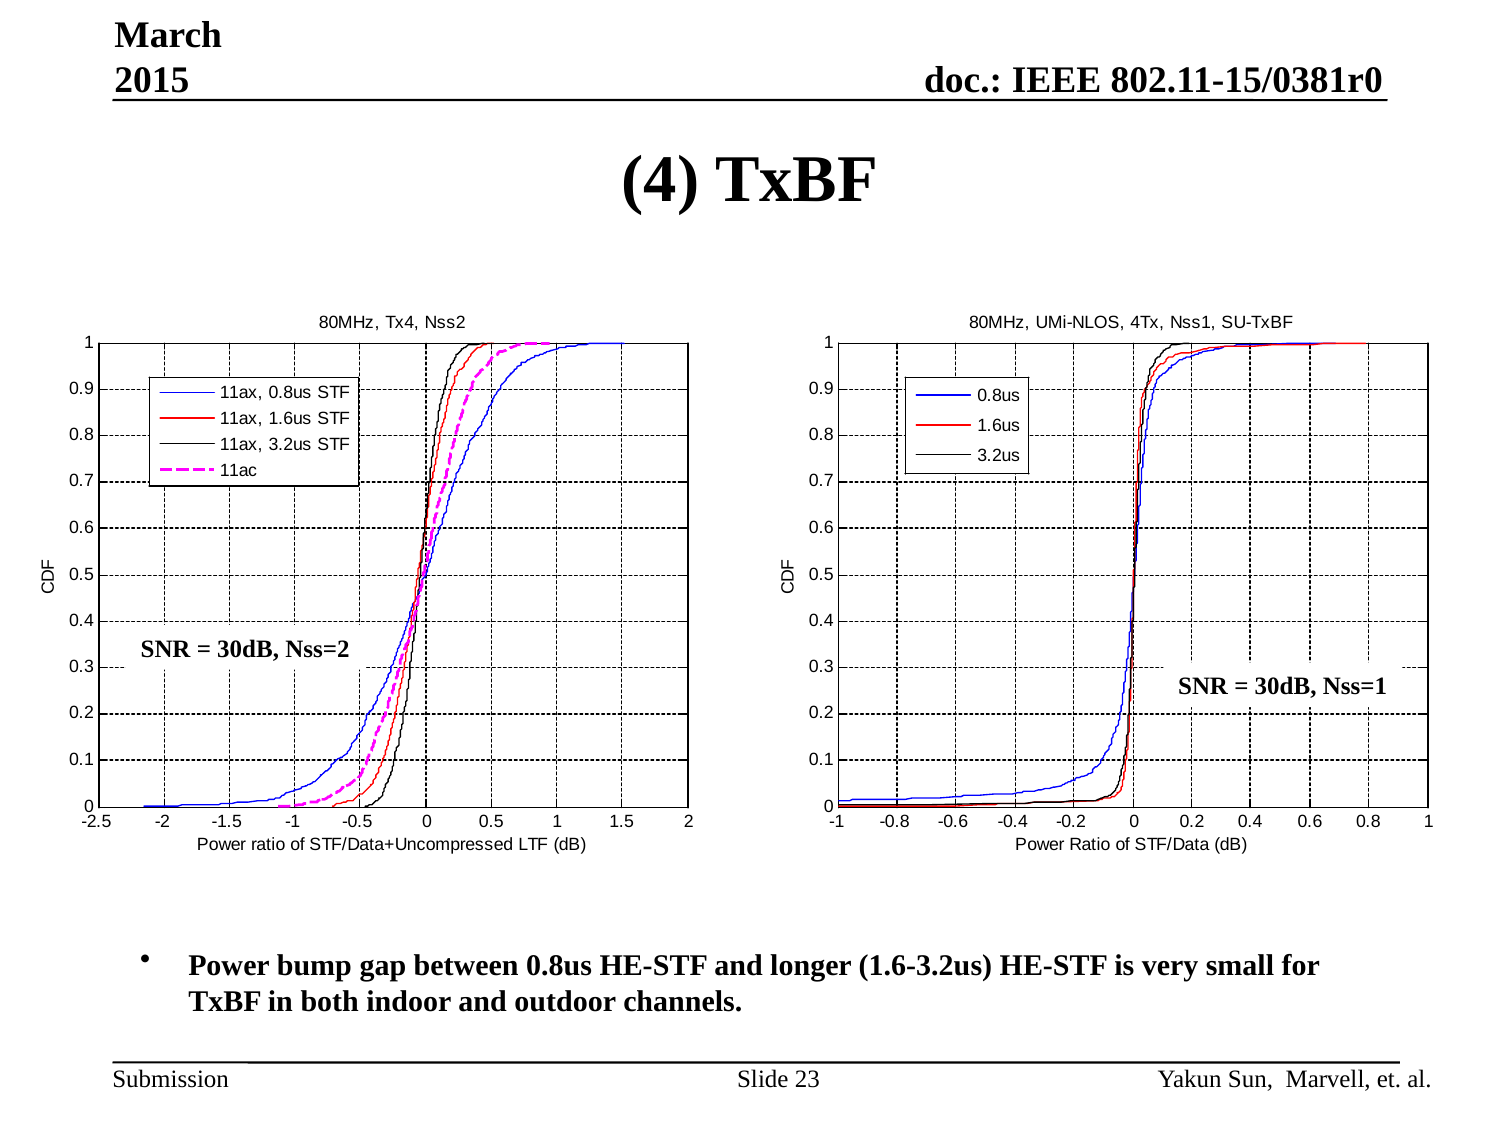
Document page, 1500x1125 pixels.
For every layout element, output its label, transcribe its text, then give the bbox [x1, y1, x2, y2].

slide_number Slide 23 [736, 1062, 821, 1093]
footer Yakun Sun, Marvell, et. al. [1149, 1062, 1432, 1093]
picture [0, 299, 1500, 871]
list Power bump gap between 0.8us HE-STF and longer (1.6-3.2us) HE-STF is very small for TxBF in both indoor and outdoor channels. [124, 937, 1401, 1026]
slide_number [114, 54, 268, 101]
title (4) TxBF [112, 112, 1388, 238]
